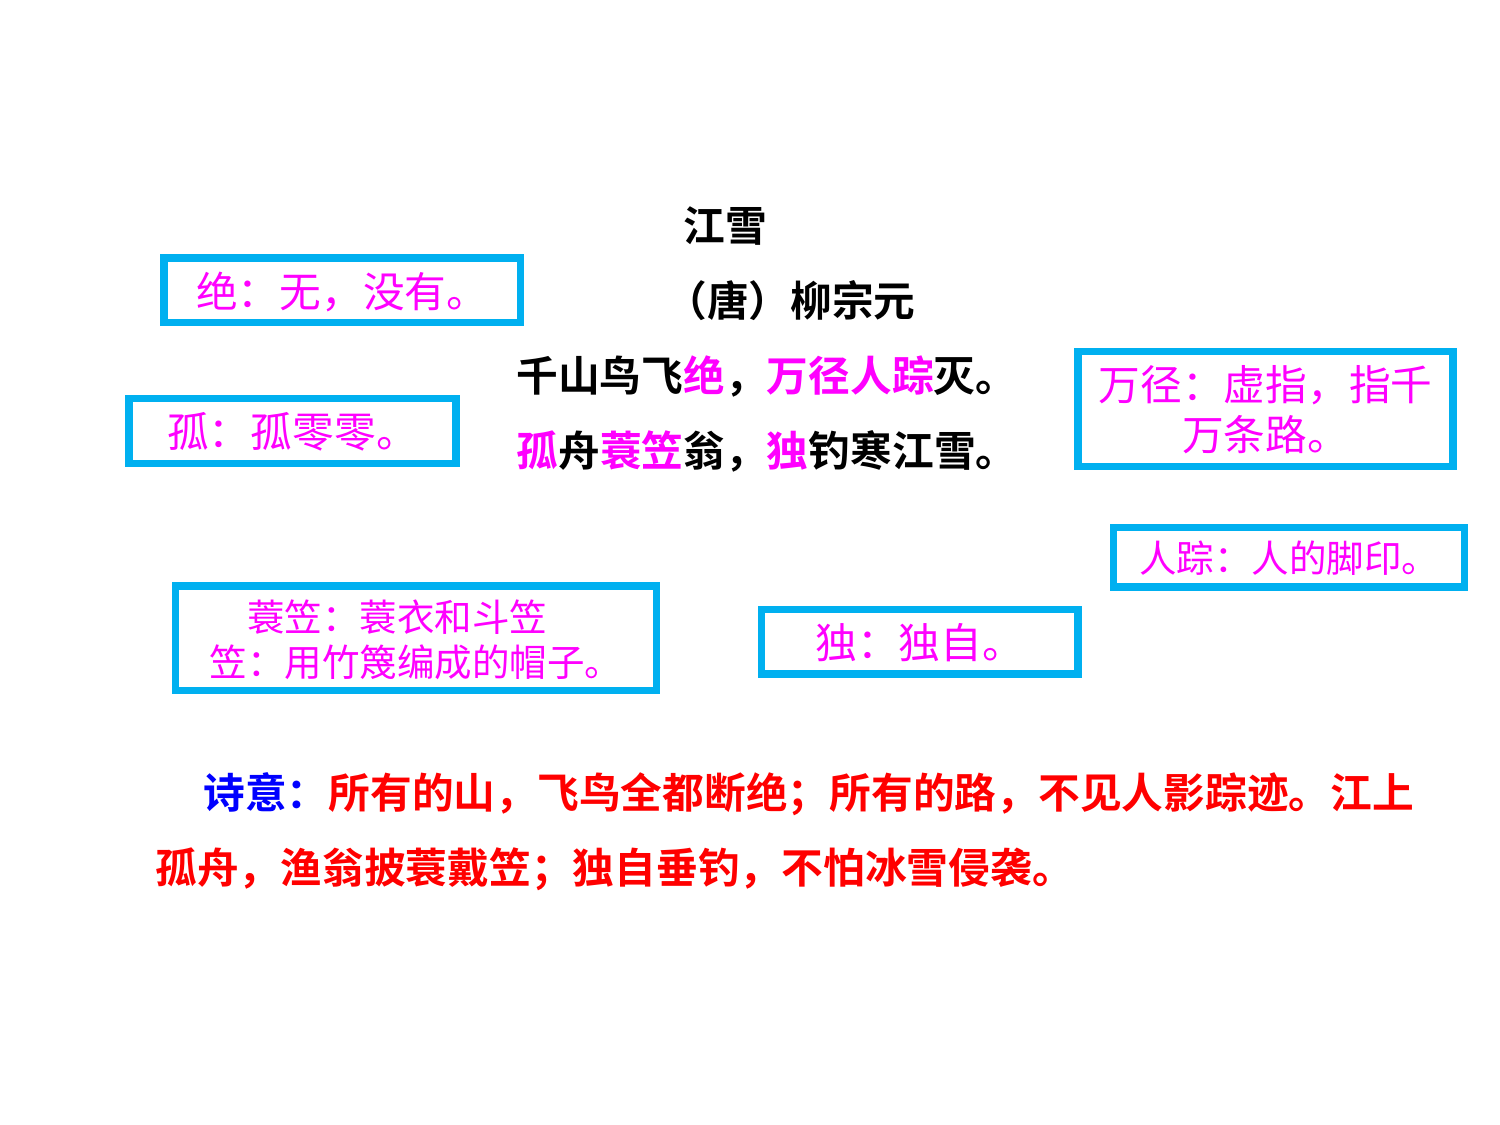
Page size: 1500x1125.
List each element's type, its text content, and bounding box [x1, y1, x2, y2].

text_box 万径：虚指，指千万条路。 [1392, 351, 1453, 467]
text_box 人踪：人的脚印。 [1113, 527, 1465, 588]
text_box 独：独自。 [761, 609, 1078, 675]
text_box 诗意：所有的山，飞鸟全都断绝；所有的路，不见人影踪迹。江上孤舟，渔翁披蓑戴笠；独自垂钓，不怕冰雪侵袭。 [140, 733, 1454, 899]
text_box 蓑笠：蓑衣和斗笠 笠：用竹篾编成的帽子。 [175, 586, 657, 691]
text_box 江雪 （唐）柳宗元 千山鸟飞绝，万径人踪灭。 孤舟蓑笠翁，独钓寒江雪。 [58, 117, 1392, 483]
